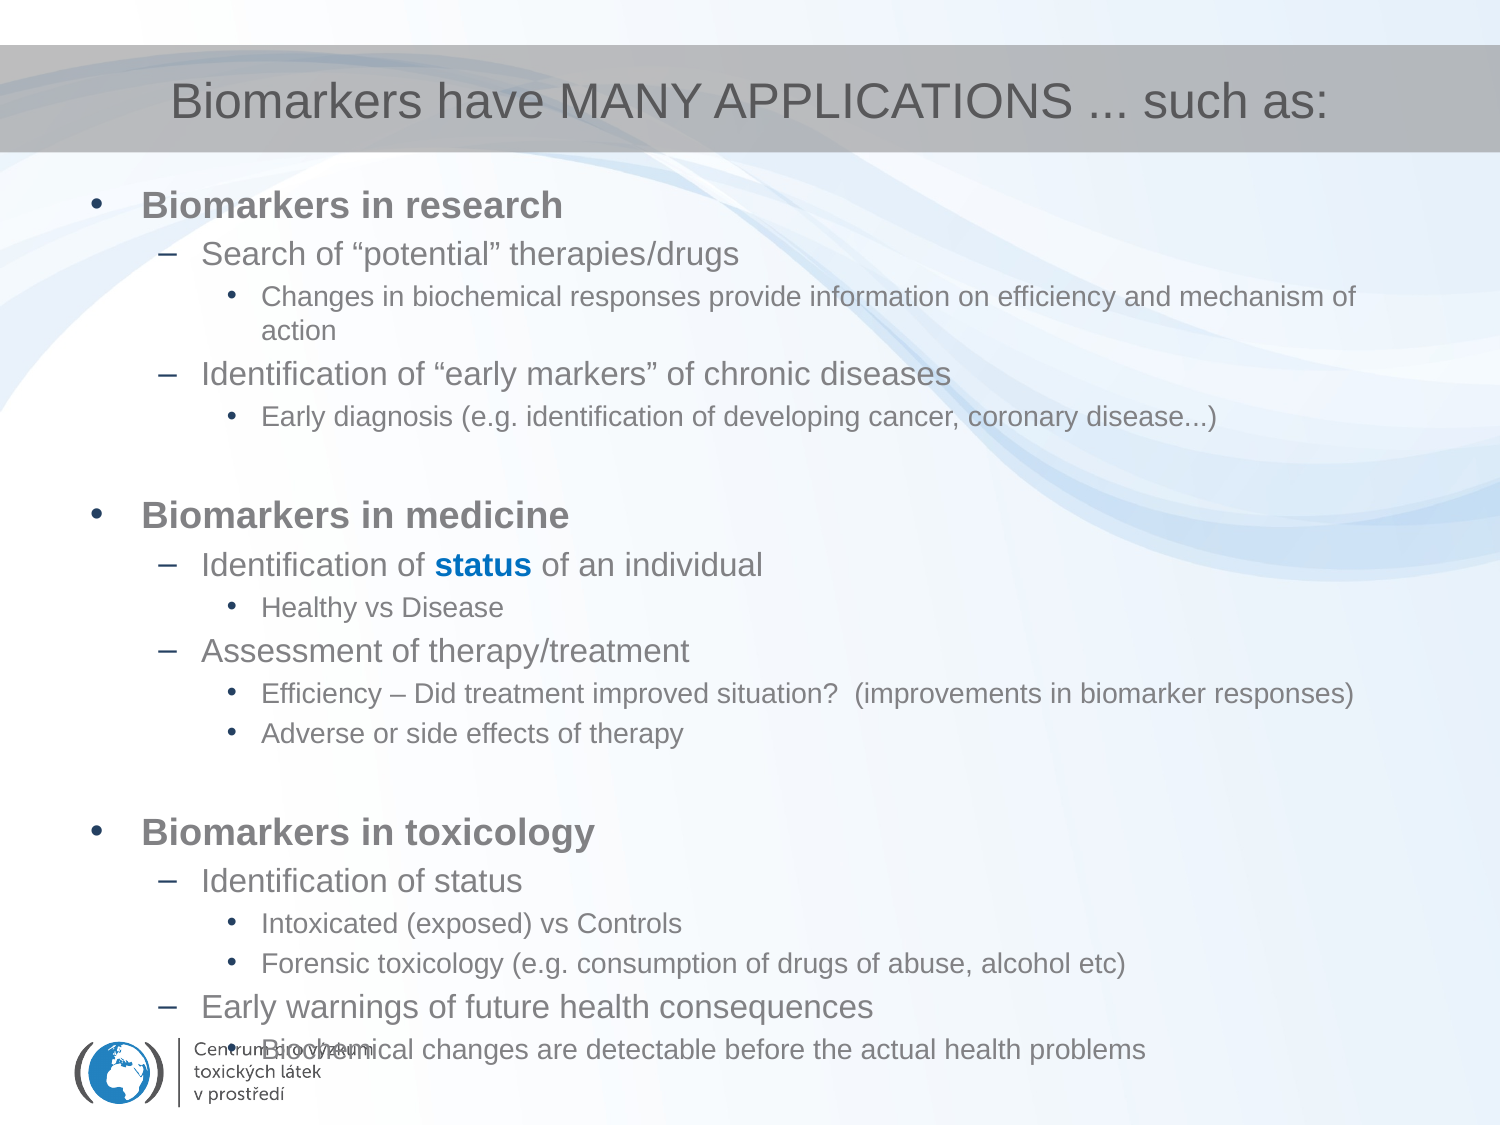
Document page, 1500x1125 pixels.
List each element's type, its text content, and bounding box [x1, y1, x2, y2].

picture [0, 0, 1500, 45]
title Biomarkers have MANY APPLICATIONS ... such as: [0, 45, 1500, 153]
list Biomarkers in research Search of “potential” therapies/drugs Changes in biochemical responses provide information on efficiency and mechanism of action Identification of “early markers” of chronic diseases Early diagnosis (e.g. identification of developing cancer, coronary disease...) Biomarkers in medicine Identification of status of an individual Healthy vs Disease Assessment of therapy/treatment Efficiency – Did treatment improved situation? (improvements in biomarker responses) Adverse or side effects of therapy Biomarkers in toxicology Identification of status Intoxicated (exposed) vs Controls Forensic toxicology (e.g. consumption of drugs of abuse, alcohol etc) Early warnings of future health consequences Biochemical changes are detectable before the actual health problems [74, 172, 1426, 1088]
picture [0, 153, 1500, 1125]
